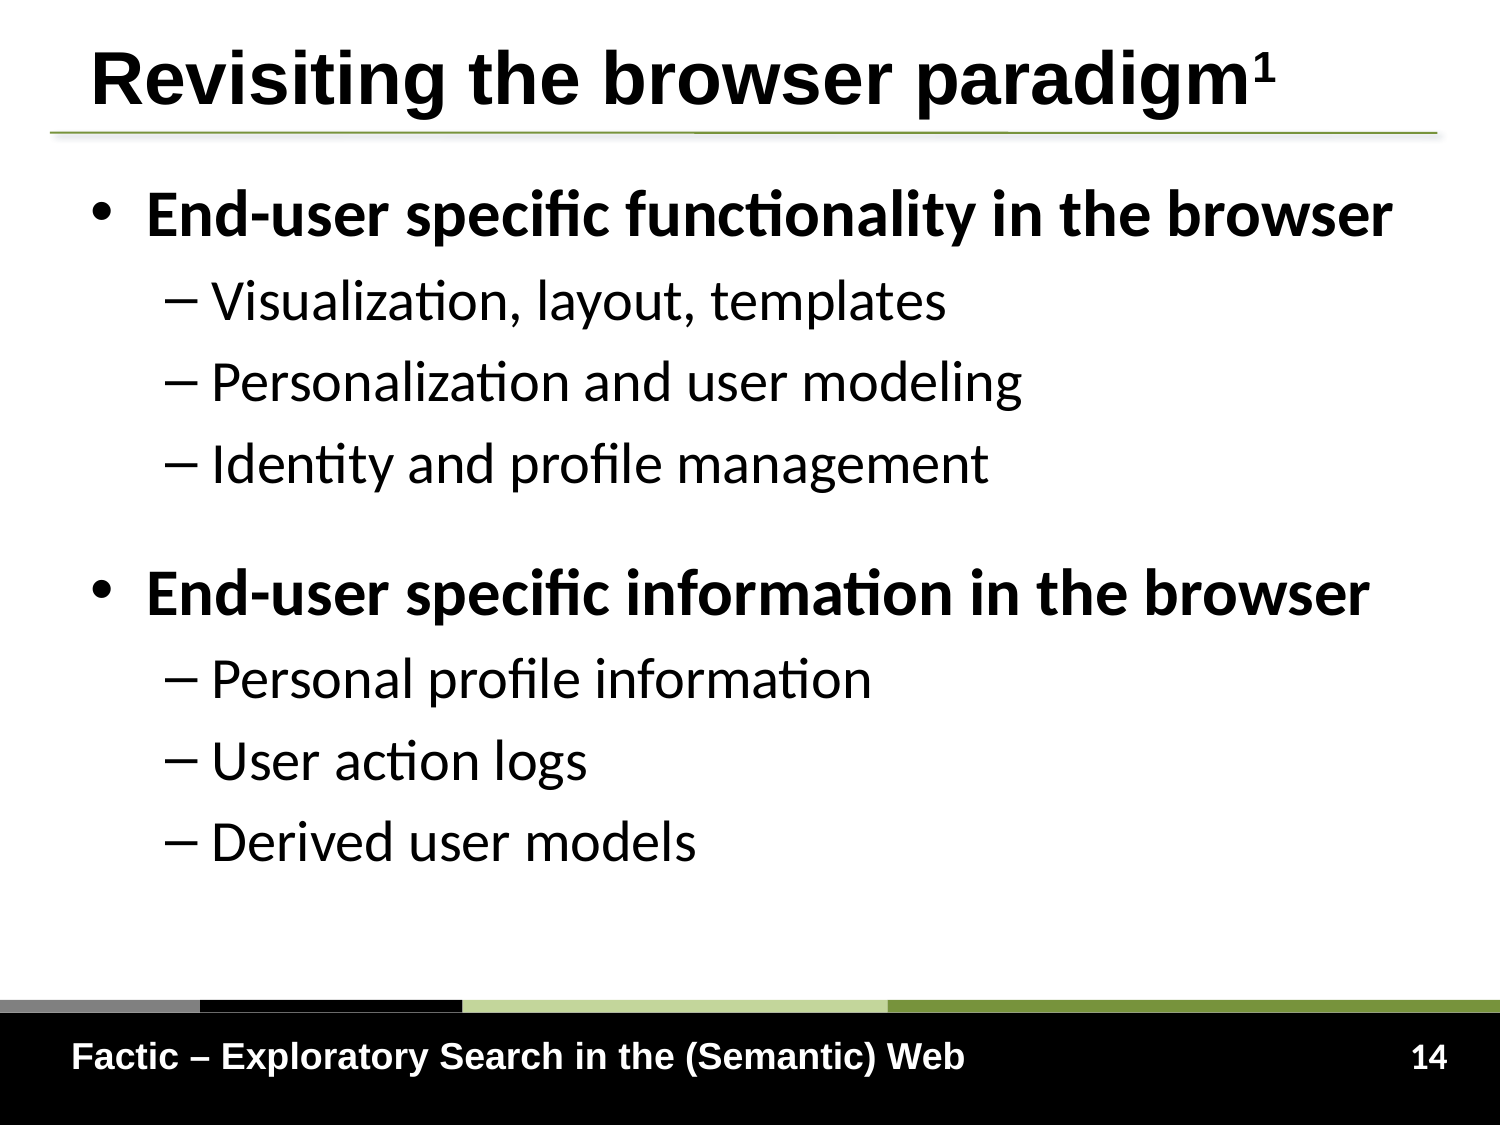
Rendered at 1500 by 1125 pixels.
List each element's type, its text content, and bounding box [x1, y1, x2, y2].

title Revisiting the browser paradigm1 [75, 24, 1425, 125]
list End-user specific functionality in the browser Visualization, layout, templates Personalization and user modeling Identity and profile management End-user specific information in the browser Personal profile information User action logs Derived user models [74, 162, 1426, 951]
